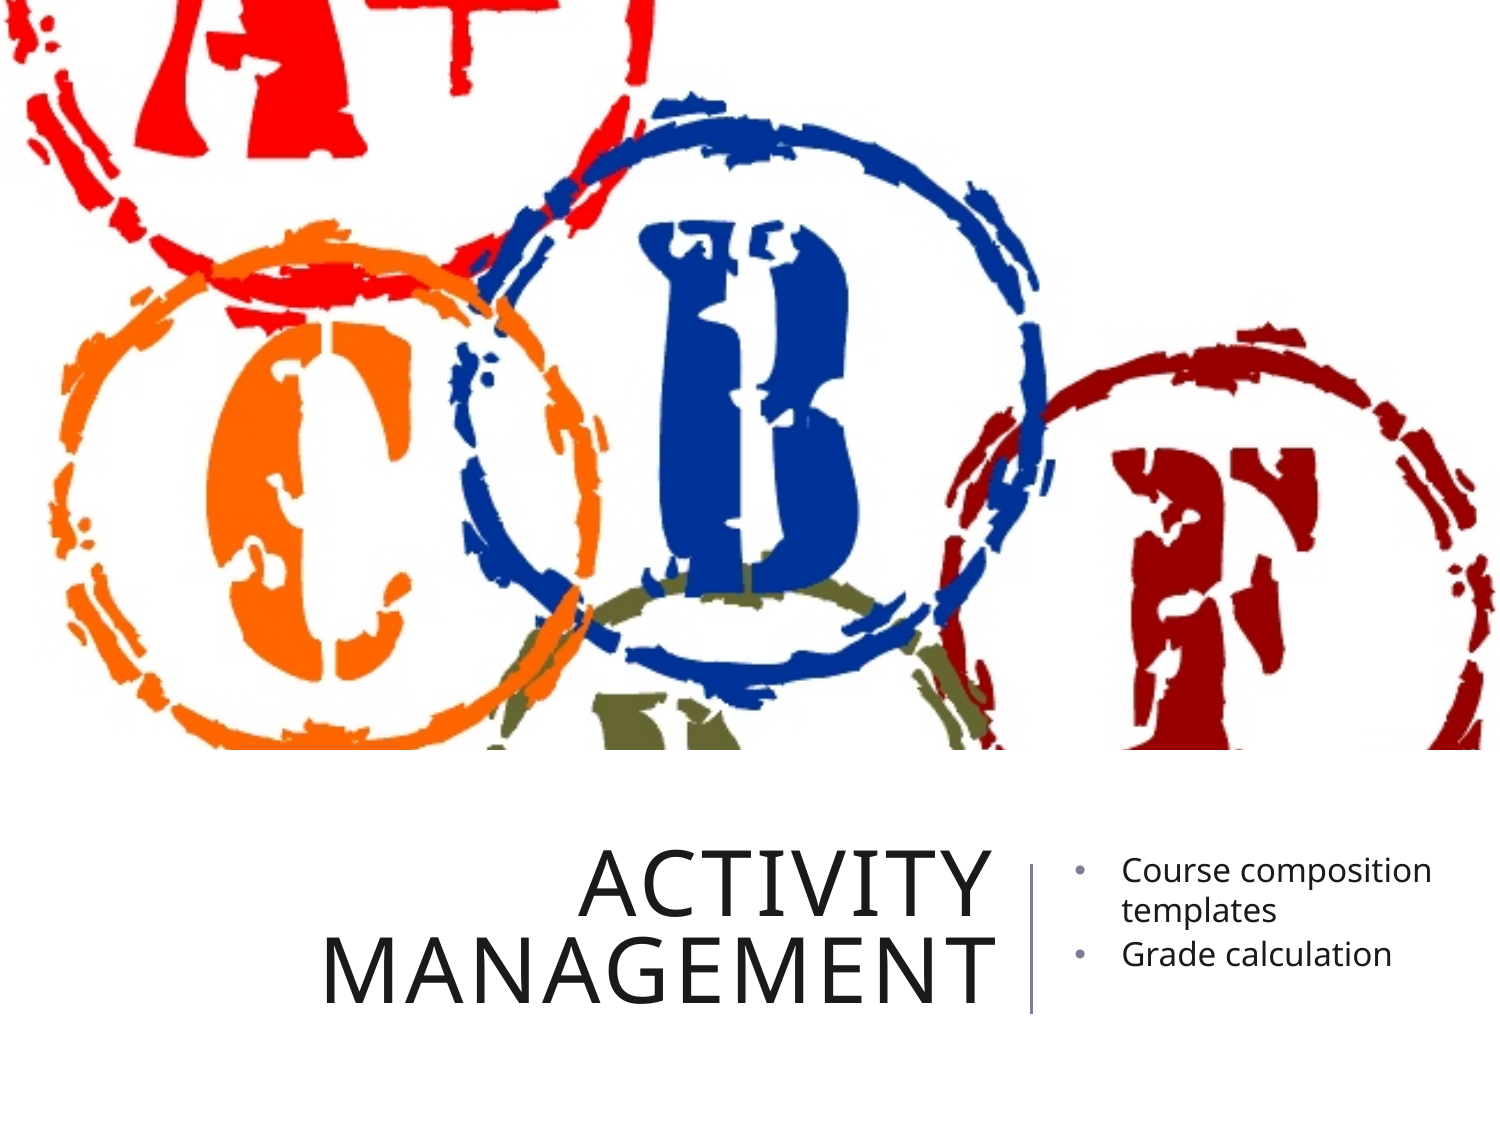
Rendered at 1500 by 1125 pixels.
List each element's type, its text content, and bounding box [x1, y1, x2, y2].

title Activity management [56, 813, 1013, 1054]
list Course composition templates Grade calculation [1059, 813, 1488, 1054]
picture [0, 0, 1500, 751]
